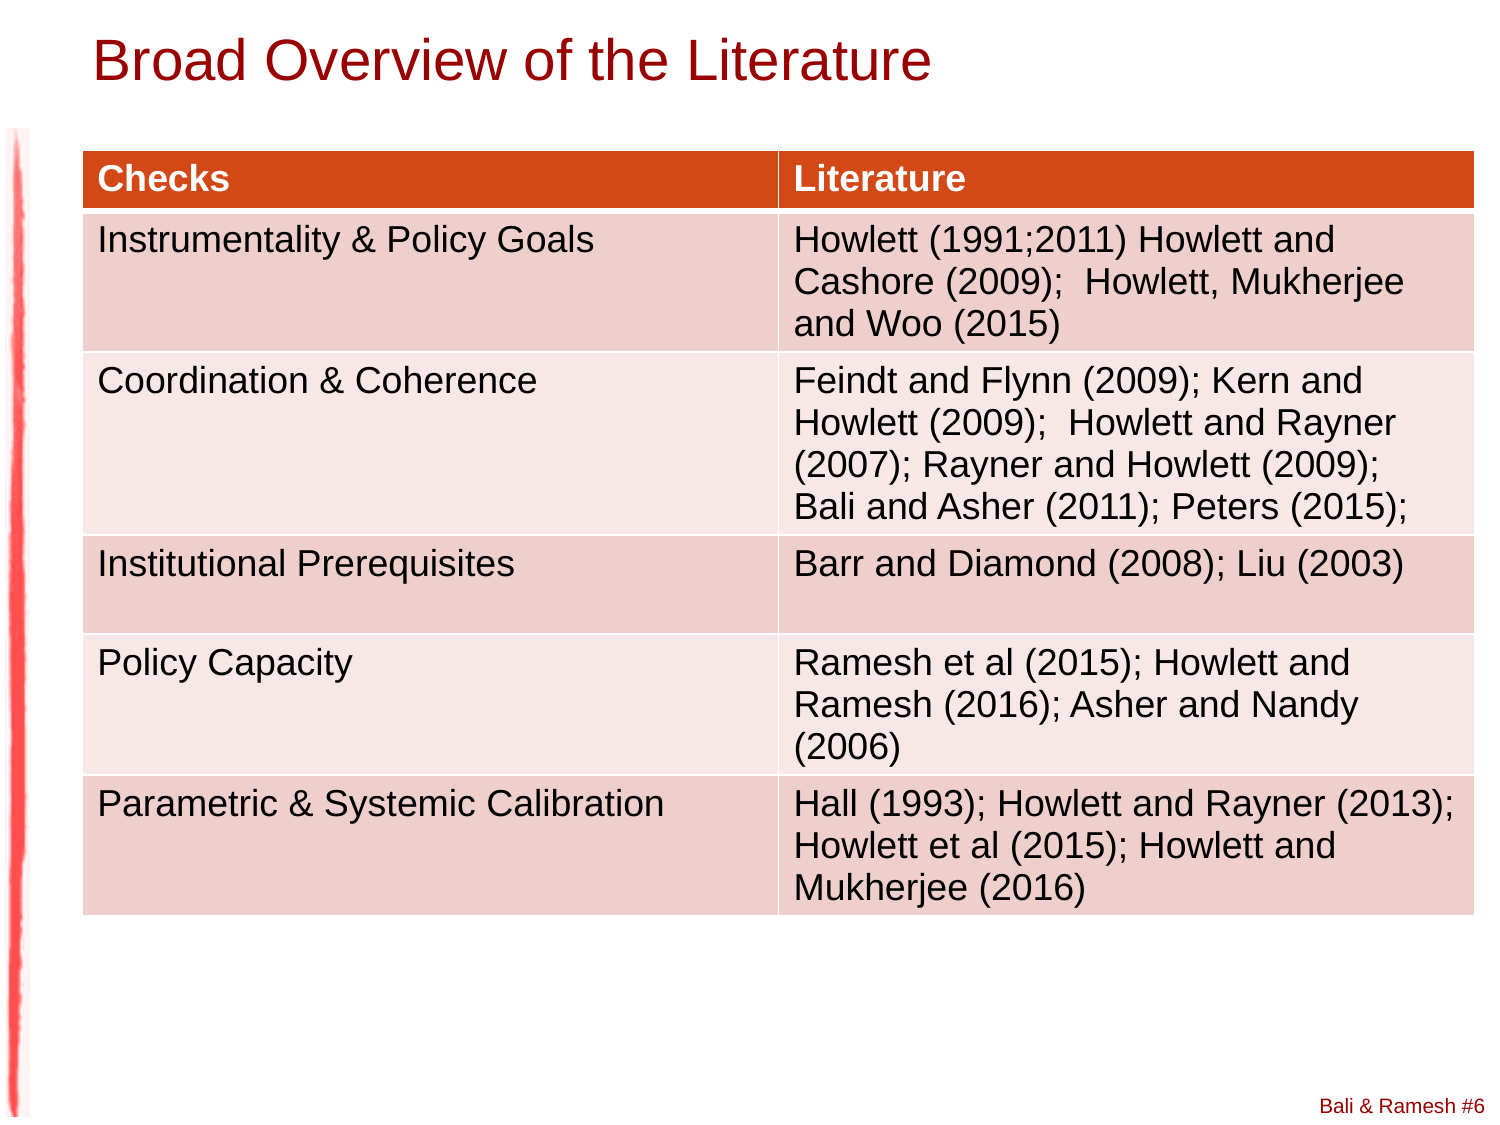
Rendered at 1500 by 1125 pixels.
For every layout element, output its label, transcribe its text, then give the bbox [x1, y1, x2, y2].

table_cell Coordination & Coherence [83, 353, 778, 534]
table_cell Institutional Prerequisites [83, 536, 778, 633]
table_cell Feindt and Flynn (2009); Kern and Howlett (2009); Howlett and Rayner (2007); Rayner and Howlett (2009); Bali and Asher (2011); Peters (2015); [779, 353, 1474, 534]
slide_number Bali & Ramesh #6 [1245, 1099, 1500, 1125]
table_cell Hall (1993); Howlett and Rayner (2013); Howlett et al (2015); Howlett and Mukherjee (2016) [779, 776, 1474, 915]
table_cell Ramesh et al (2015); Howlett and Ramesh (2016); Asher and Nandy (2006) [779, 635, 1474, 774]
table_header Checks [83, 151, 778, 208]
table_cell Parametric & Systemic Calibration [83, 776, 778, 915]
table_cell Barr and Diamond (2008); Liu (2003) [779, 536, 1474, 633]
title Broad Overview of the Literature [77, 14, 1453, 100]
table_header Literature [779, 151, 1474, 208]
table_cell Howlett (1991;2011) Howlett and Cashore (2009); Howlett, Mukherjee and Woo (2015) [779, 214, 1474, 351]
table_cell Policy Capacity [83, 635, 778, 774]
table_cell Instrumentality & Policy Goals [83, 214, 778, 351]
picture [5, 128, 30, 1117]
